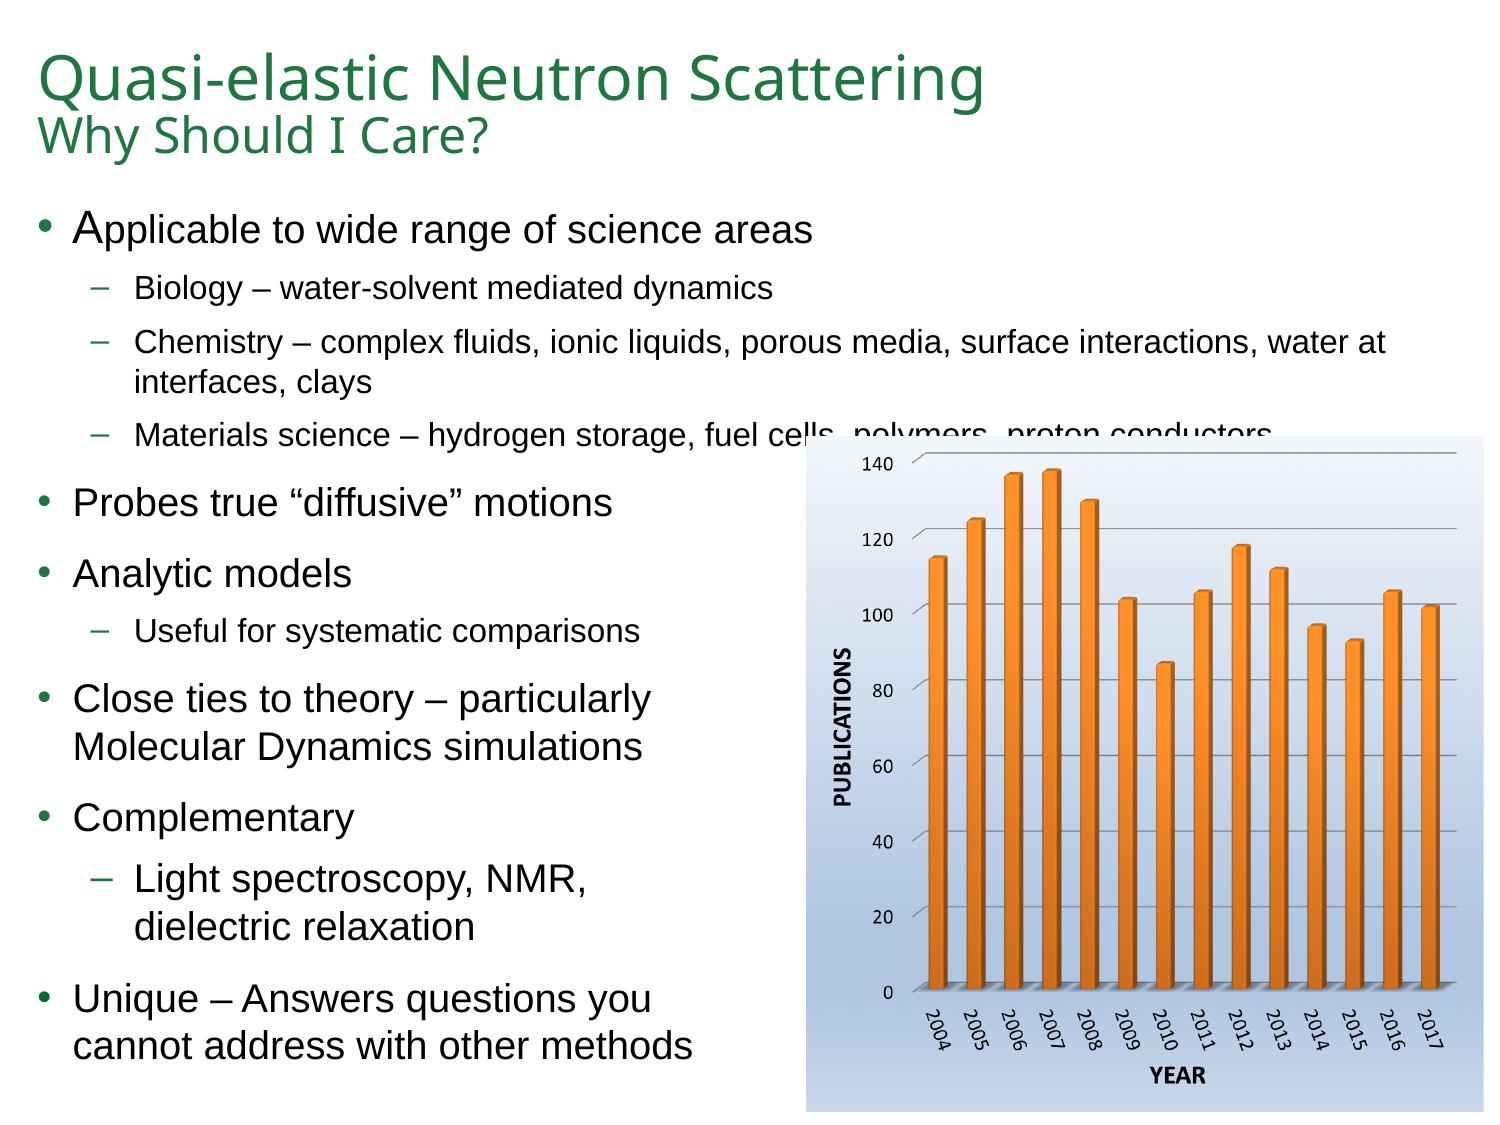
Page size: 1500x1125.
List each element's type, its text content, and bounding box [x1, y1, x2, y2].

list Applicable to wide range of science areas Biology – water-solvent mediated dynamics Chemistry – complex fluids, ionic liquids, porous media, surface interactions, water at interfaces, clays Materials science – hydrogen storage, fuel cells, polymers, proton conductors Probes true “diffusive” motions Analytic models Useful for systematic comparisons Close ties to theory – particularly Molecular Dynamics simulations Complementary Light spectroscopy, NMR, dielectric relaxation Unique – Answers questions you cannot address with other methods [21, 189, 1441, 1083]
title Quasi-elastic Neutron Scattering Why Should I Care? [21, 41, 1440, 175]
picture [805, 436, 1484, 1113]
